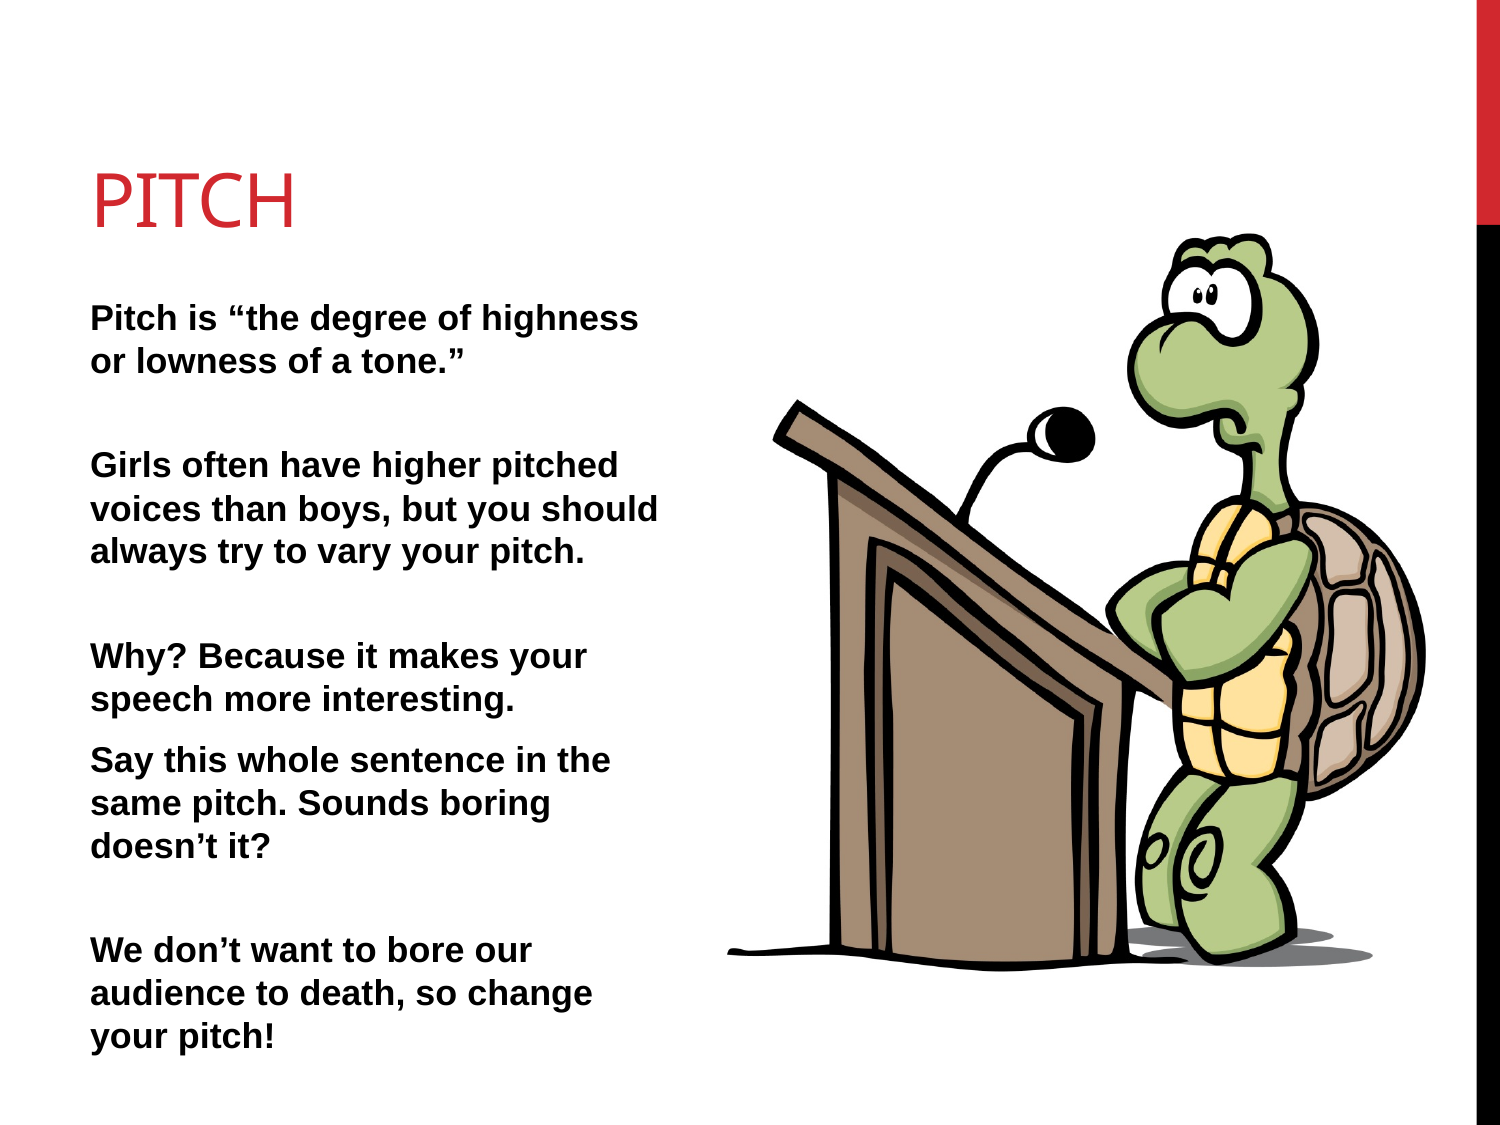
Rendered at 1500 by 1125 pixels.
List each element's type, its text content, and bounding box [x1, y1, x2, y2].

title Pitch [75, 25, 1025, 250]
list Pitch is “the degree of highness or lowness of a tone.” Girls often have higher pitched voices than boys, but you should always try to vary your pitch. Why? Because it makes your speech more interesting. Say this whole sentence in the same pitch. Sounds boring doesn’t it? We don’t want to bore our audience to death, so change your pitch! [75, 287, 691, 1071]
picture [725, 231, 1429, 972]
